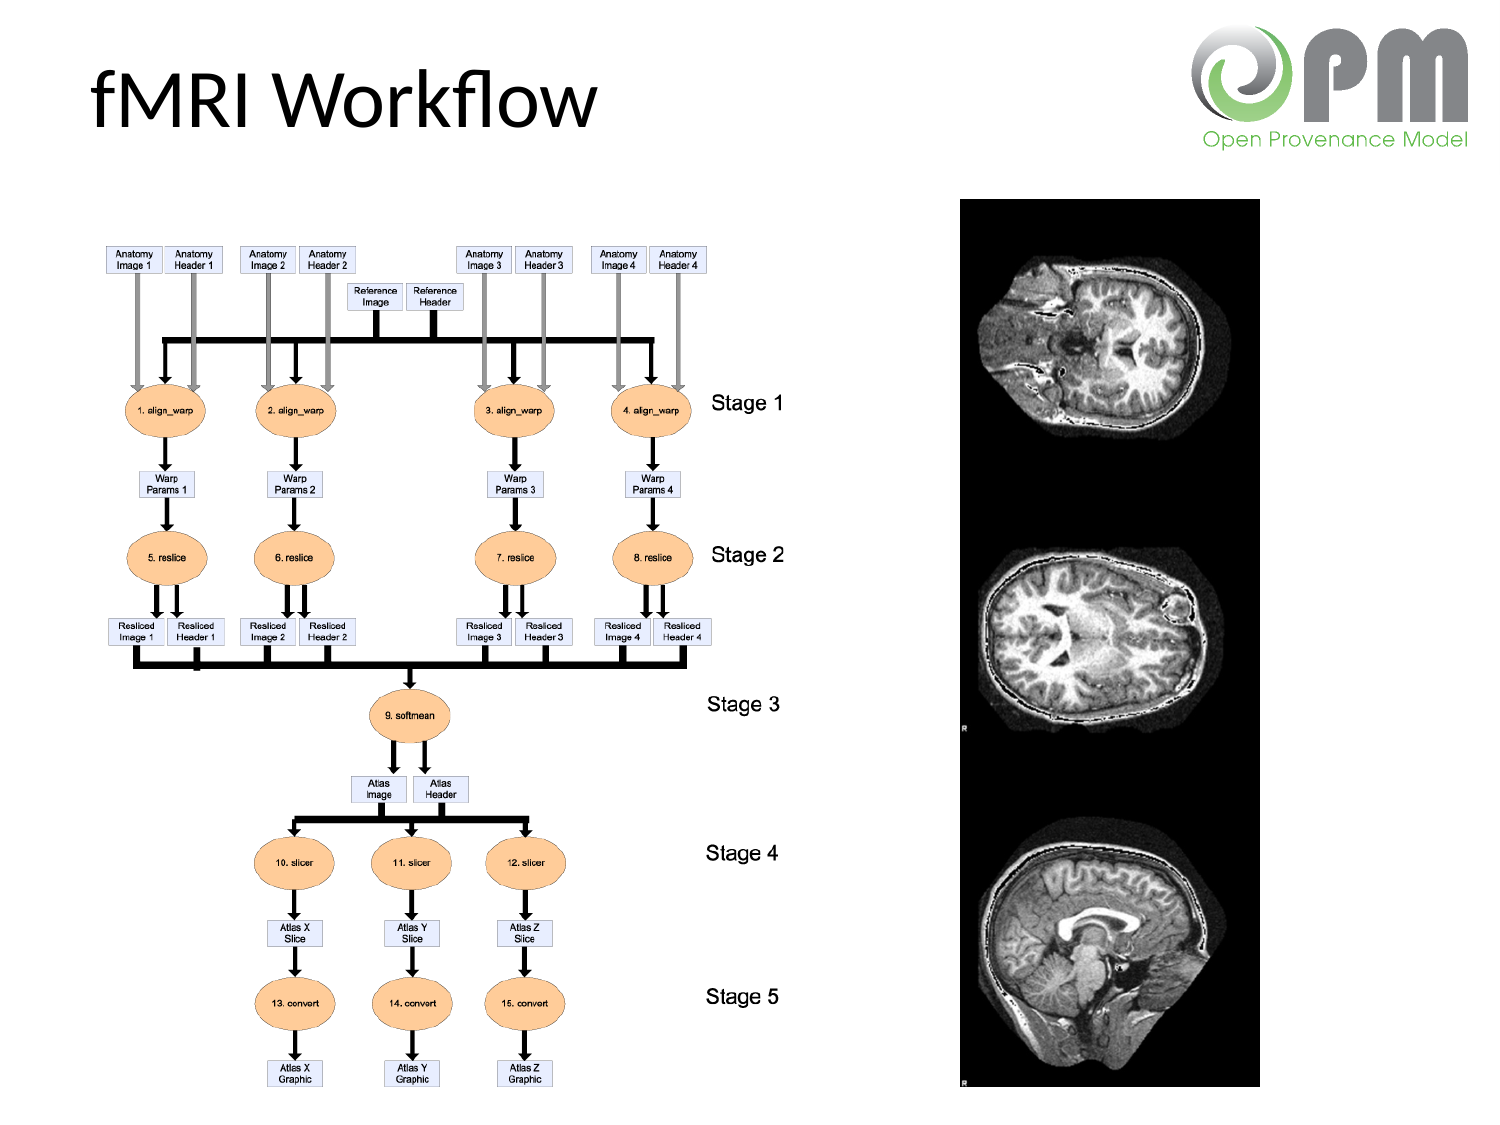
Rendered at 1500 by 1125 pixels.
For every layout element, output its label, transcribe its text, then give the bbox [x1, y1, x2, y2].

title fMRI Workflow [75, 0, 1188, 188]
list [105, 245, 785, 1088]
picture [1188, 0, 1500, 175]
picture [960, 198, 1261, 1088]
